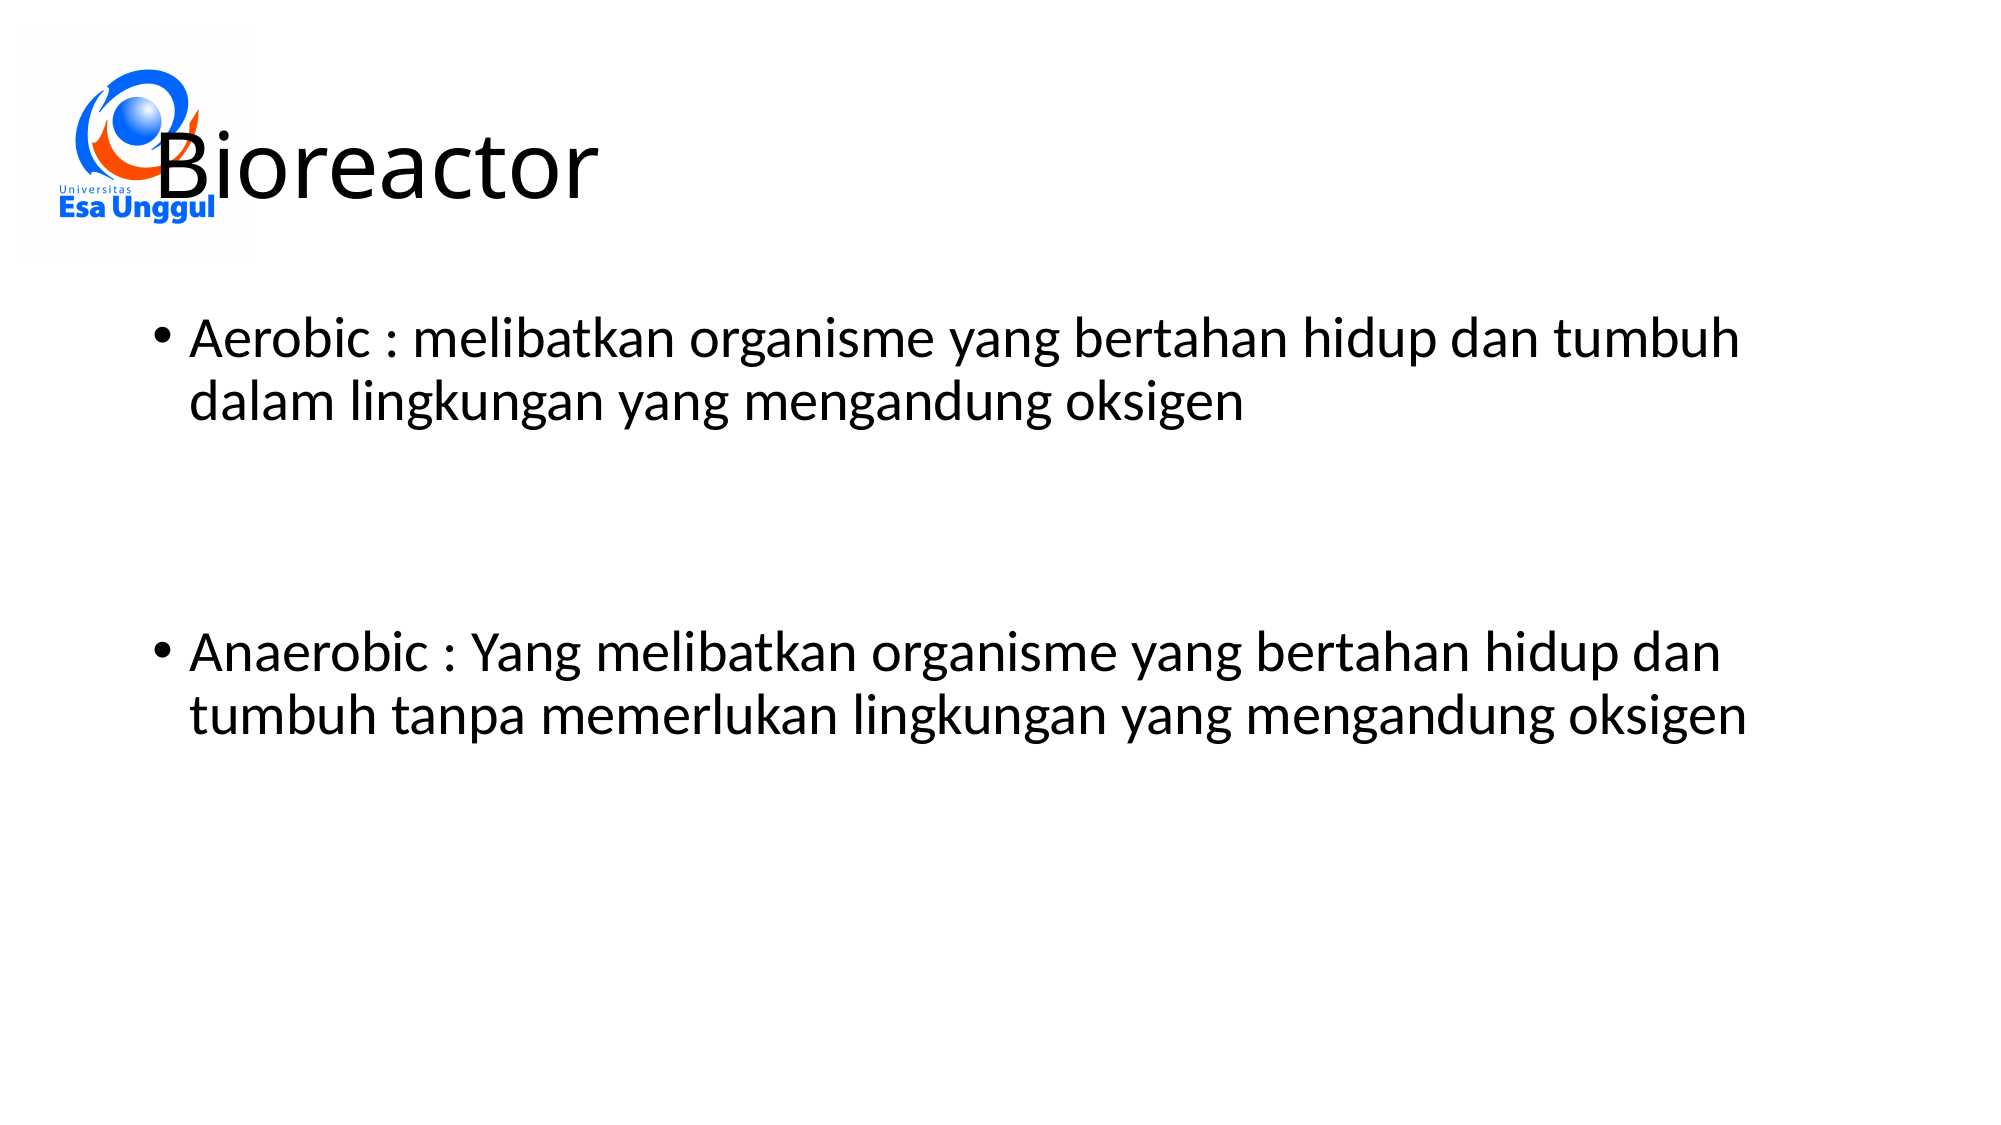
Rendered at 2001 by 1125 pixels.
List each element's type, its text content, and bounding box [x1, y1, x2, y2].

picture [23, 30, 251, 259]
title Bioreactor [137, 59, 1863, 278]
list Aerobic : melibatkan organisme yang bertahan hidup dan tumbuh dalam lingkungan yang mengandung oksigen Anaerobic : Yang melibatkan organisme yang bertahan hidup dan tumbuh tanpa memerlukan lingkungan yang mengandung oksigen [137, 299, 1863, 1014]
